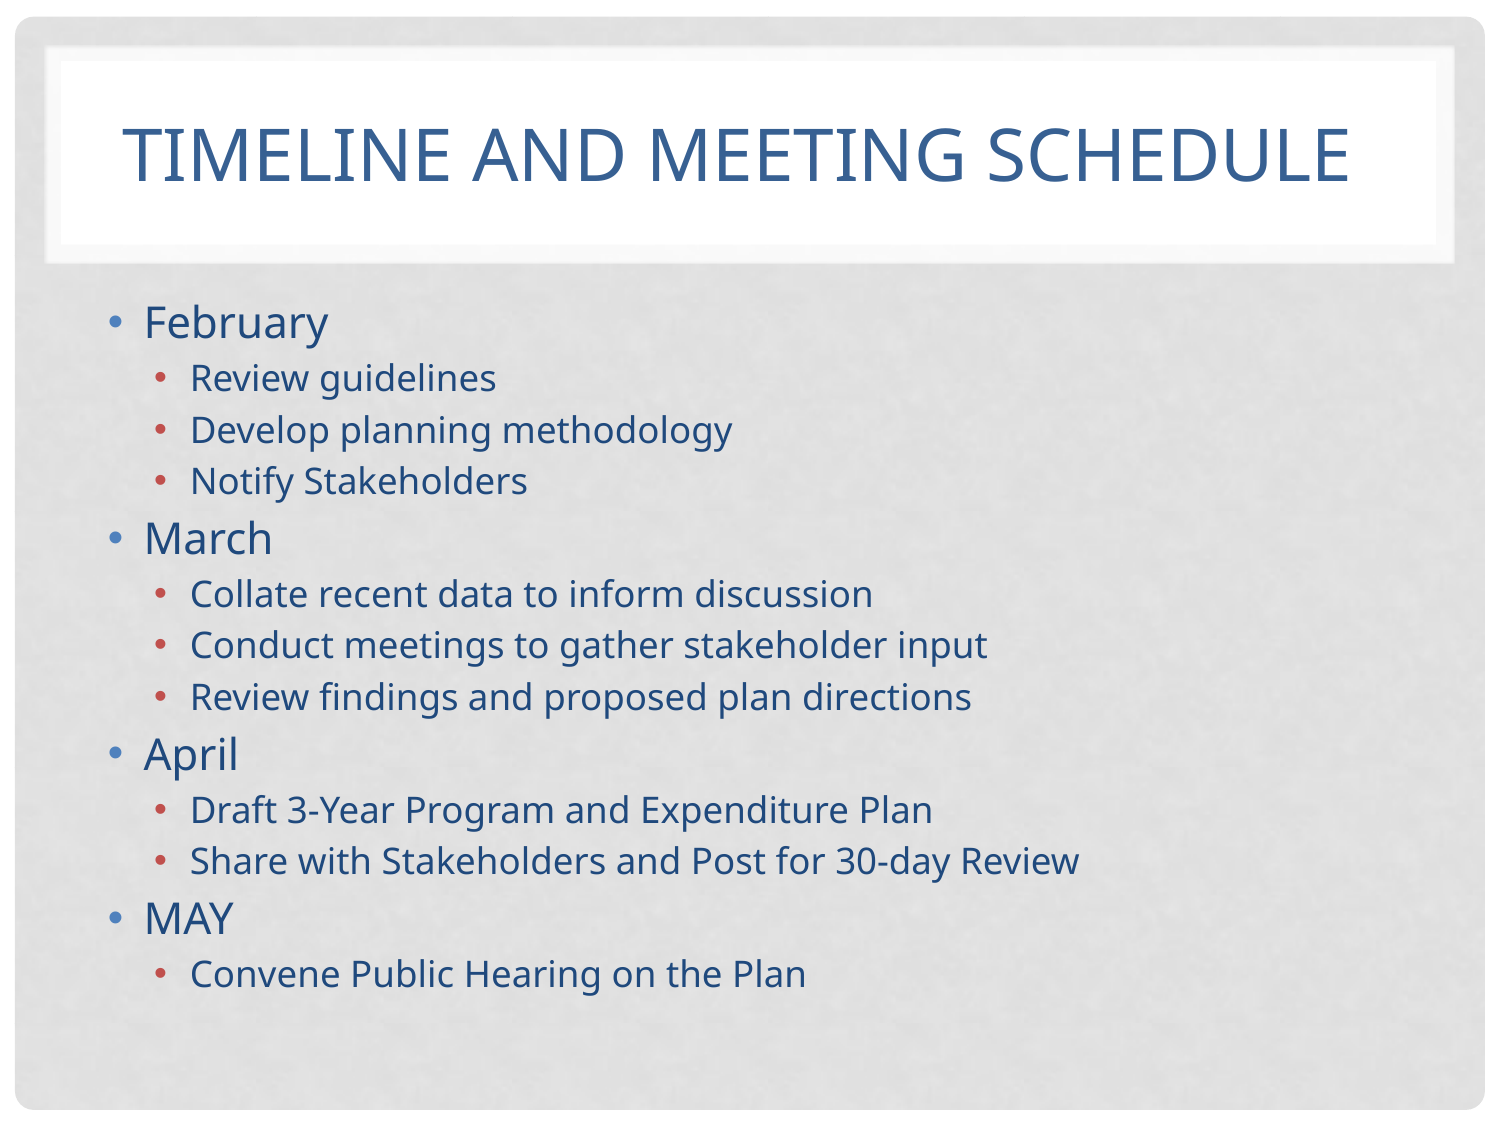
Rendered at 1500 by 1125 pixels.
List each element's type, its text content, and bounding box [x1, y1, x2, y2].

title Timeline and Meeting Schedule [69, 66, 1425, 238]
list February Review guidelines Develop planning methodology Notify Stakeholders March Collate recent data to inform discussion Conduct meetings to gather stakeholder input Review findings and proposed plan directions April Draft 3-Year Program and Expenditure Plan Share with Stakeholders and Post for 30-day Review MAY Convene Public Hearing on the Plan [75, 287, 1425, 1005]
